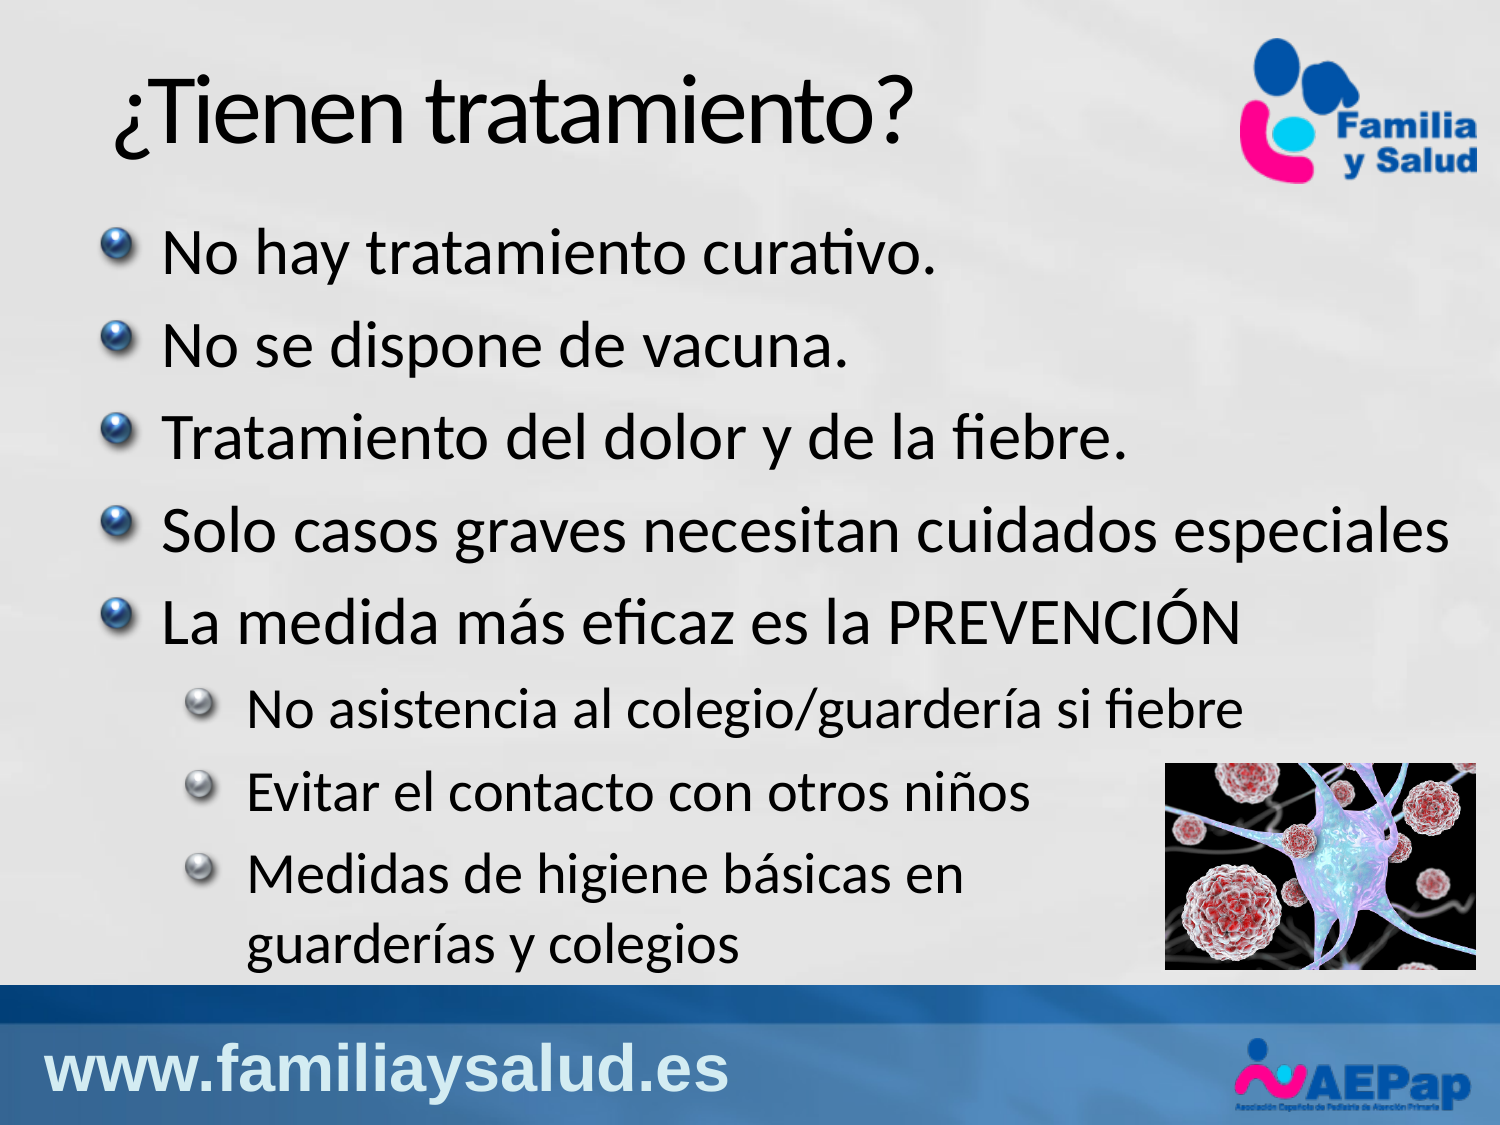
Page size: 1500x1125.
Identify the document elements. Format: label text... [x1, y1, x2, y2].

text_box www.familiaysalud.es [29, 1017, 757, 1113]
title ¿Tienen tratamiento? [109, 56, 1089, 166]
list No hay tratamiento curativo. No se dispone de vacuna. Tratamiento del dolor y de la fiebre. Solo casos graves necesitan cuidados especiales La medida más eficaz es la PREVENCIÓN No asistencia al colegio/guardería si fiebre Evitar el contacto con otros niños Medidas de higiene básicas en guarderías y colegios [96, 207, 1473, 984]
picture [0, 0, 1500, 1125]
